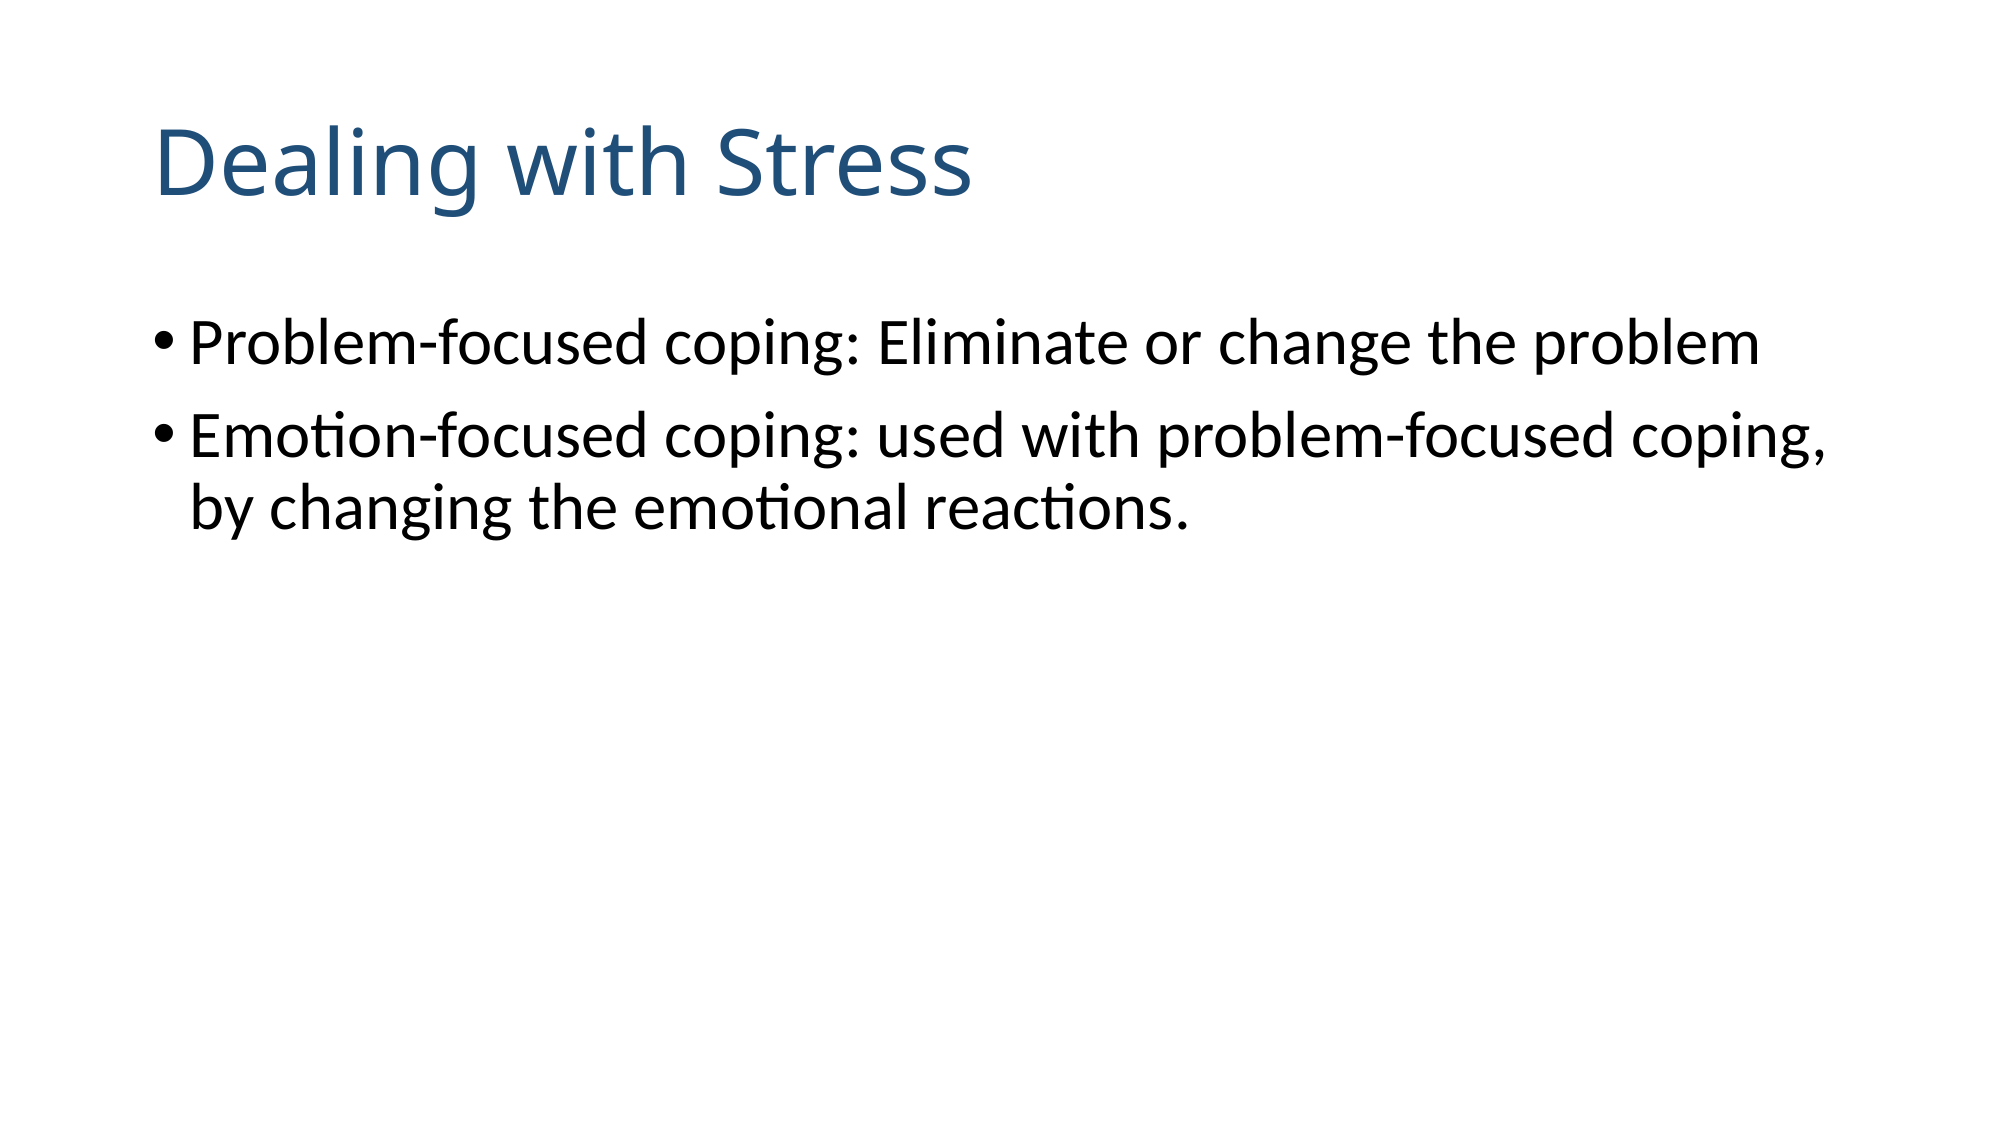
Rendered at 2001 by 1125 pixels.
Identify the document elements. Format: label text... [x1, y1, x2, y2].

title Dealing with Stress [137, 56, 1863, 275]
list Problem-focused coping: Eliminate or change the problem Emotion-focused coping: used with problem-focused coping, by changing the emotional reactions. [137, 299, 1863, 1014]
